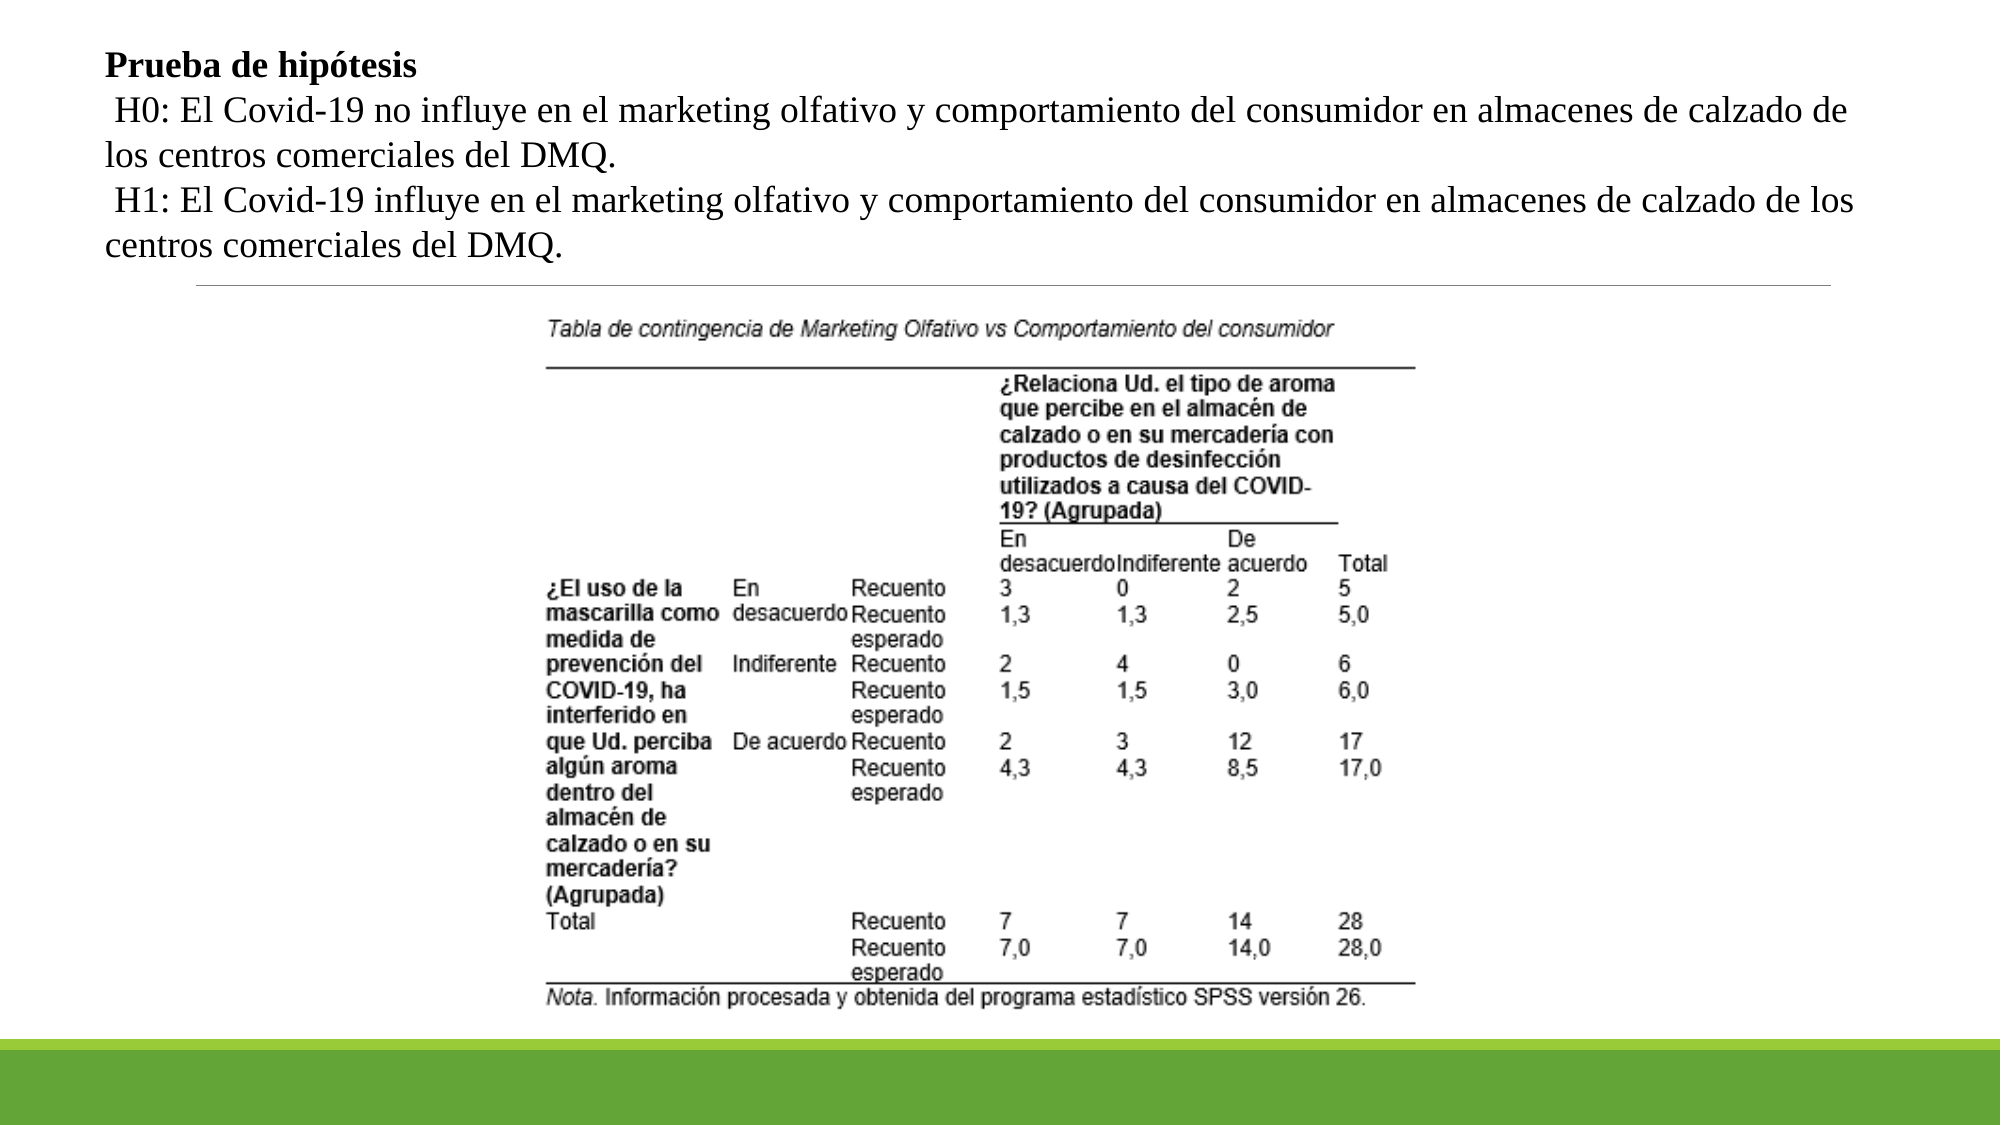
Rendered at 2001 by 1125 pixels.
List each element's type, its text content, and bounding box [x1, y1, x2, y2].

picture [536, 304, 1431, 1033]
text_box Prueba de hipótesis H0: El Covid-19 no influye en el marketing olfativo y comportamiento del consumidor en almacenes de calzado de los centros comerciales del DMQ. H1: El Covid-19 influye en el marketing olfativo y comportamiento del consumidor en almacenes de calzado de los centros comerciales del DMQ. [89, 32, 1889, 273]
